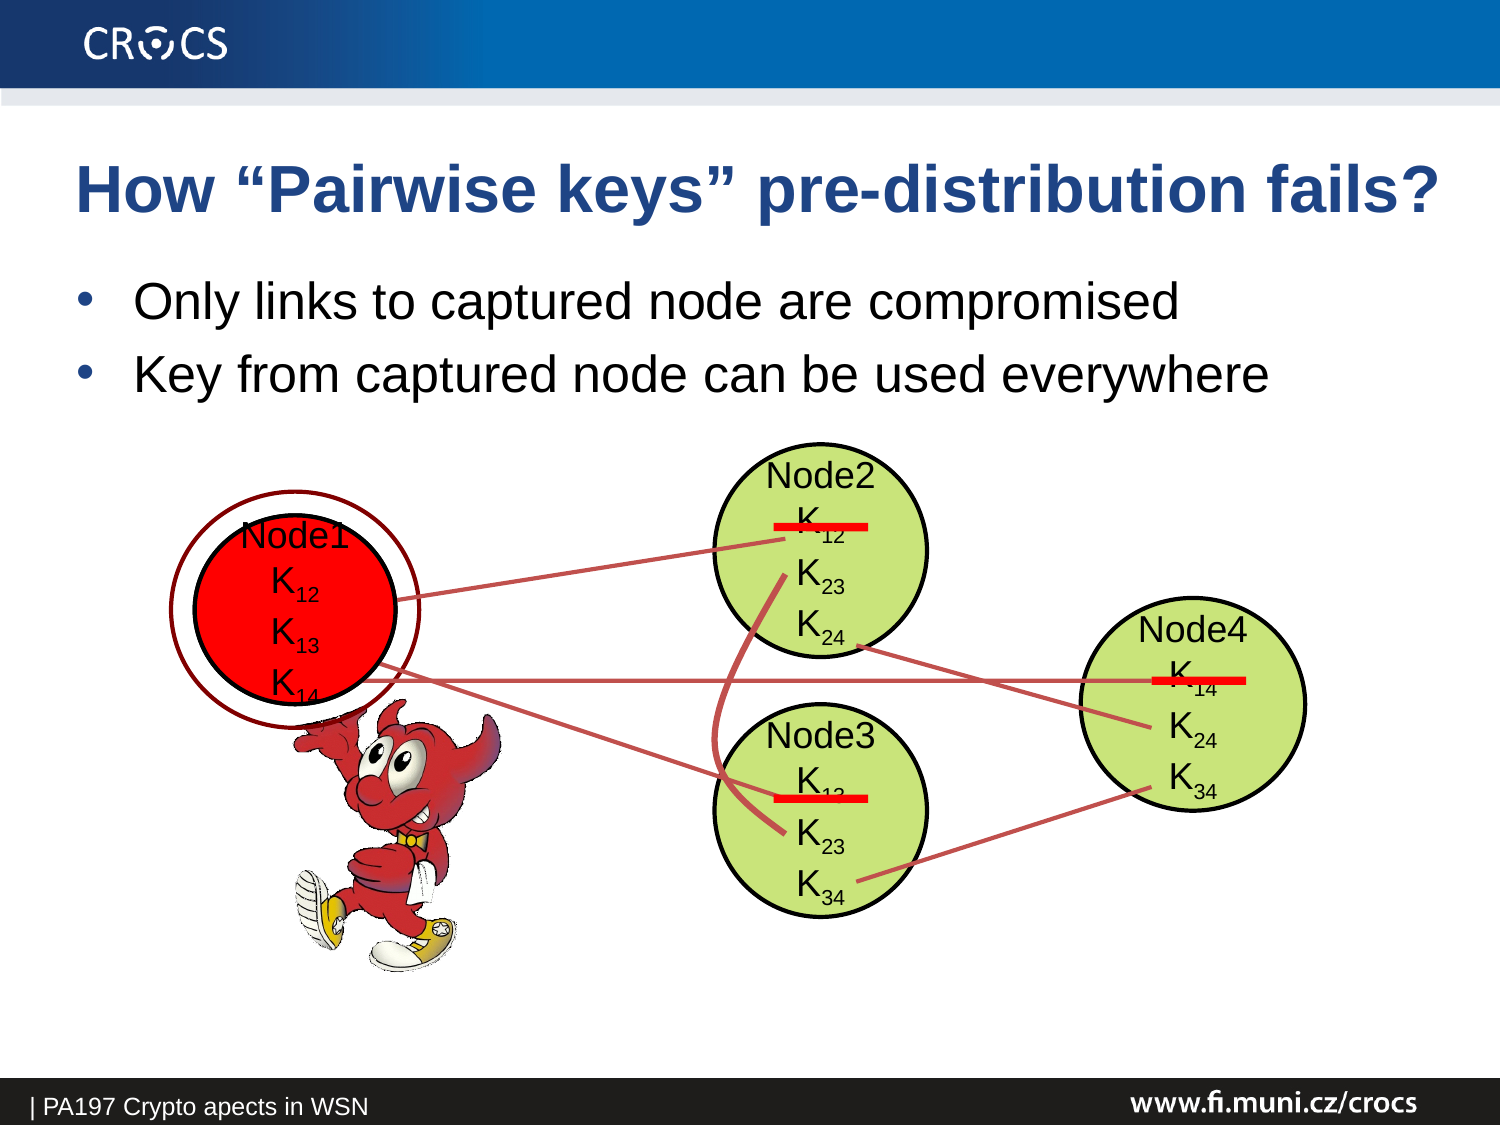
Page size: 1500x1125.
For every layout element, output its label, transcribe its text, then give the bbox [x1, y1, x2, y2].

text_box Node4 K14 K24 K34 [1080, 597, 1306, 811]
list Only links to captured node are compromised Key from captured node can be used everywhere [76, 266, 1460, 1059]
text_box Node1 K12 K13 K14 [194, 515, 395, 704]
picture [0, 0, 1500, 1125]
text_box Node2 K12 K23 K24 [714, 444, 927, 658]
footer | PA197 Crypto apects in WSN [29, 1065, 1199, 1125]
slide_number 42 [1074, 1024, 1425, 1103]
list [289, 597, 511, 982]
title How “Pairwise keys” pre-distribution fails? [74, 103, 1471, 268]
text_box Node3 K13 K23 K34 [714, 704, 927, 917]
text_box [714, 574, 786, 835]
